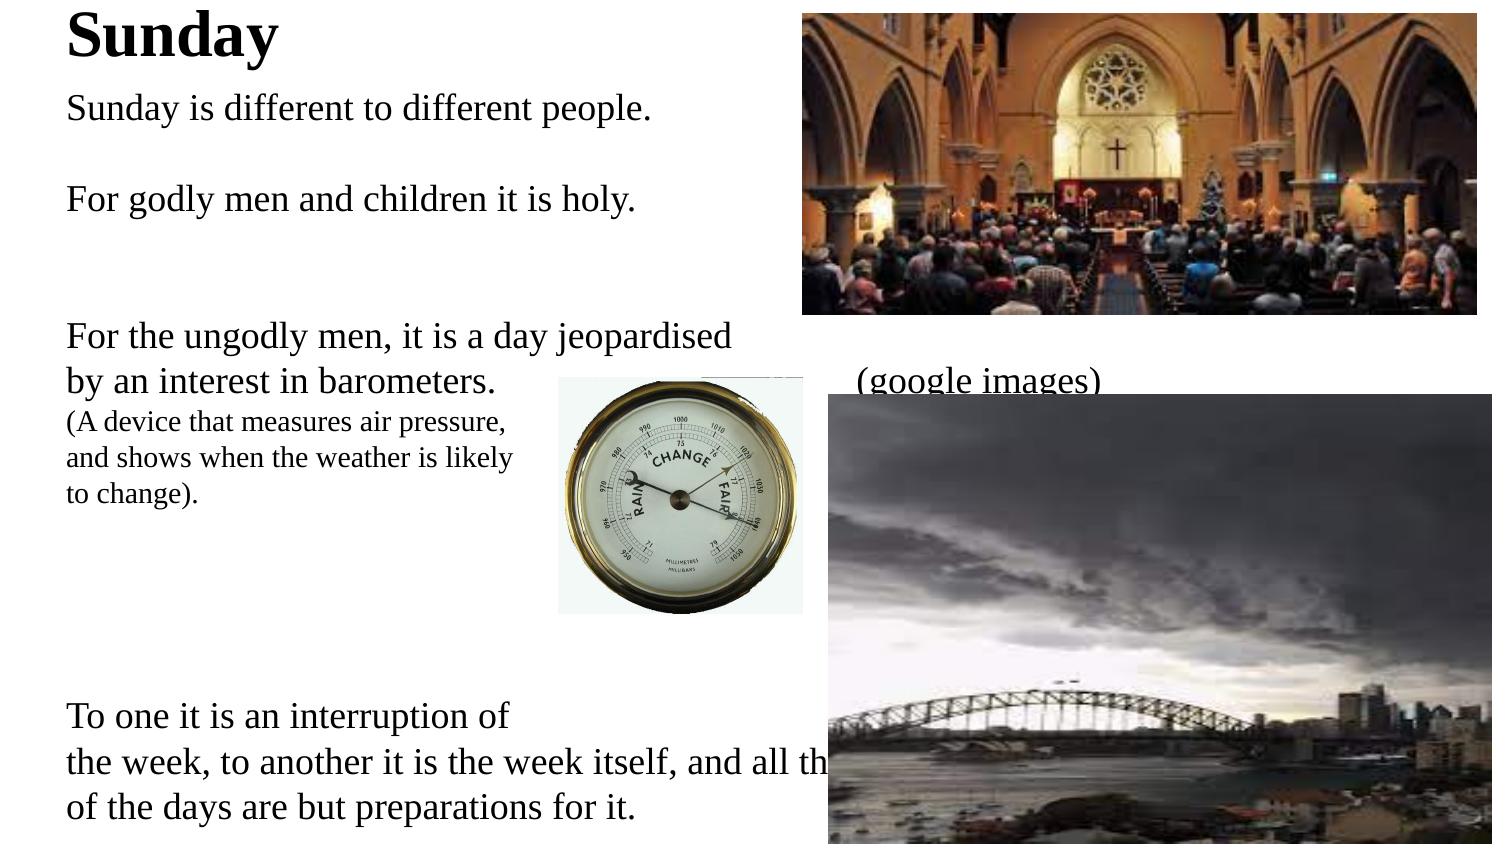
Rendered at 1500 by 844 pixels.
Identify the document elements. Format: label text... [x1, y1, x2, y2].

picture [801, 12, 1477, 315]
picture [558, 373, 803, 618]
title Sunday [51, 13, 799, 67]
subtitle Sunday is different to different people. For godly men and children it is holy. For the ungodly men, it is a day jeopardised by an interest in barometers. (google images) (A device that measures air pressure, and shows when the weather is likely to change). To one it is an interruption of the week, to another it is the week itself, and all the rest of the days are but preparations for it. [51, 67, 1492, 844]
picture [828, 394, 1492, 844]
